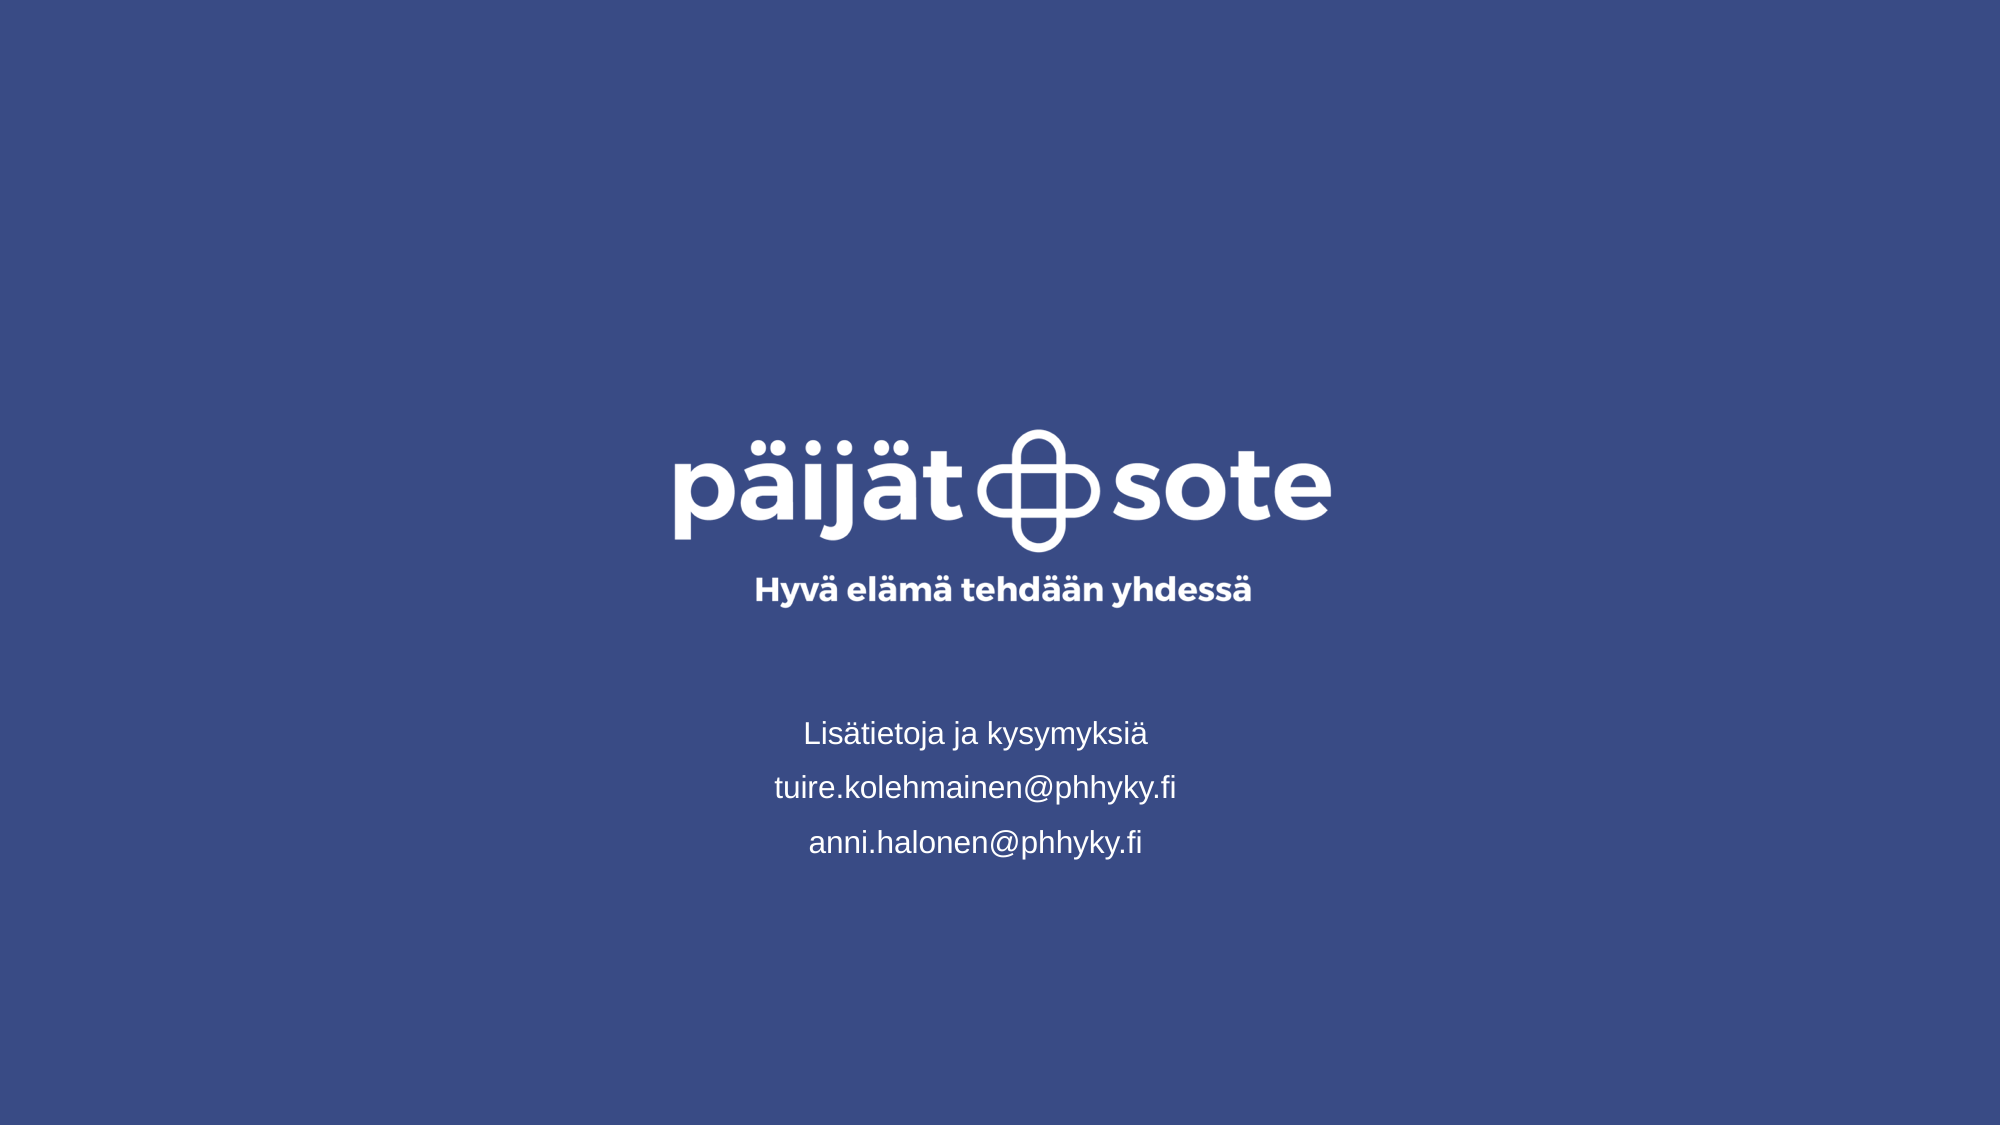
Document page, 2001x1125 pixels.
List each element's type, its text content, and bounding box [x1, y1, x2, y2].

list Lisätietoja ja kysymyksiä [709, 705, 1242, 759]
picture [609, 348, 1391, 669]
list tuire.kolehmainen@phhyky.fi [709, 759, 1242, 814]
list anni.halonen@phhyky.fi [709, 814, 1242, 868]
